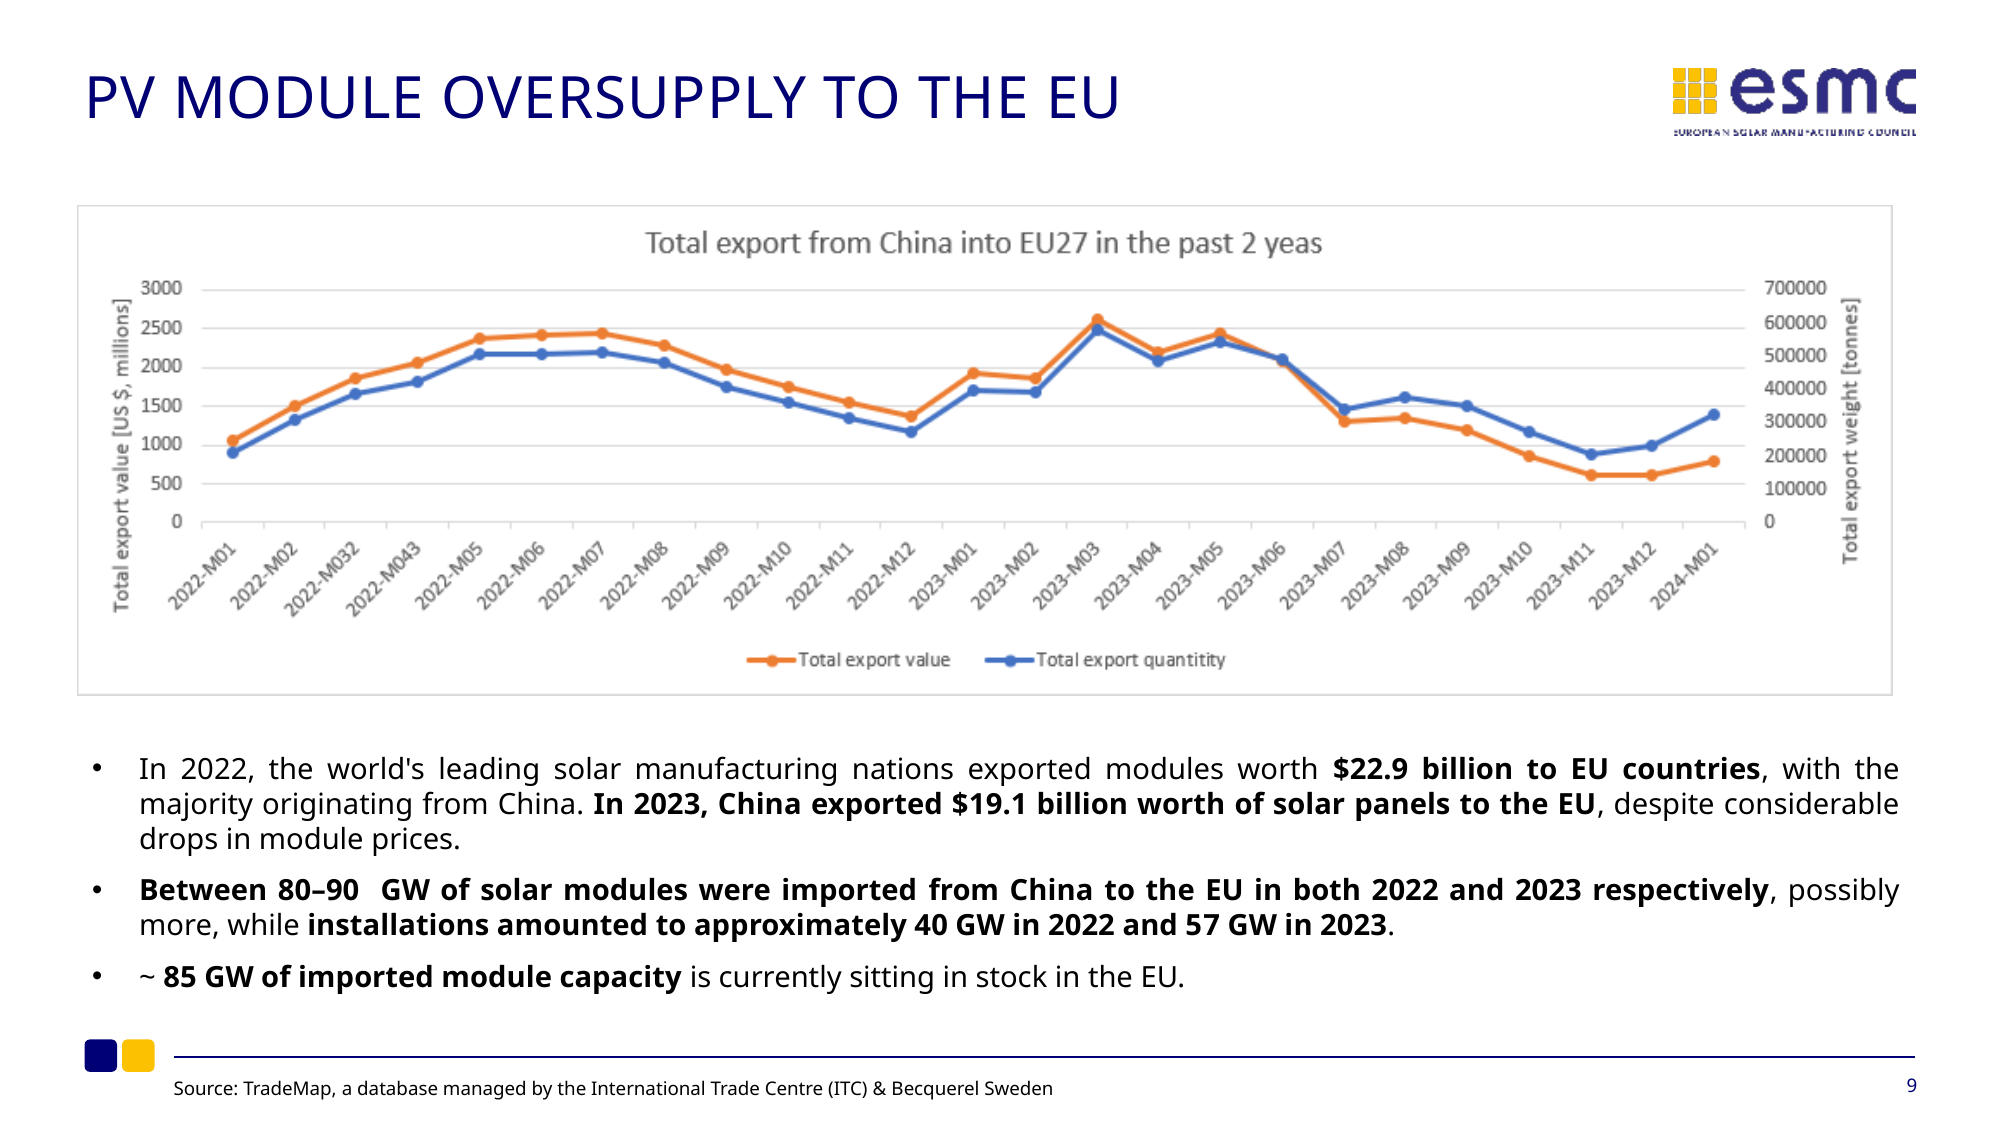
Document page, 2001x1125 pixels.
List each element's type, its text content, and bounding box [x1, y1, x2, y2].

slide_number 9 [1659, 1056, 1933, 1117]
text_box In 2022, the world's leading solar manufacturing nations exported modules worth $22.9 billion to EU countries, with the majority originating from China. In 2023, China exported $19.1 billion worth of solar panels to the EU, despite considerable drops in module prices. Between 80–90 GW of solar modules were imported from China to the EU in both 2022 and 2023 respectively, possibly more, while installations amounted to approximately 40 GW in 2022 and 57 GW in 2023. ~ 85 GW of imported module capacity is currently sitting in stock in the EU. [77, 742, 1915, 1001]
title PV module oversupply to the Eu [84, 67, 1660, 205]
picture [77, 205, 1893, 696]
picture [1673, 68, 1916, 136]
list Source: TradeMap, a database managed by the International Trade Centre (ITC) & Becquerel Sweden [173, 1078, 1601, 1105]
